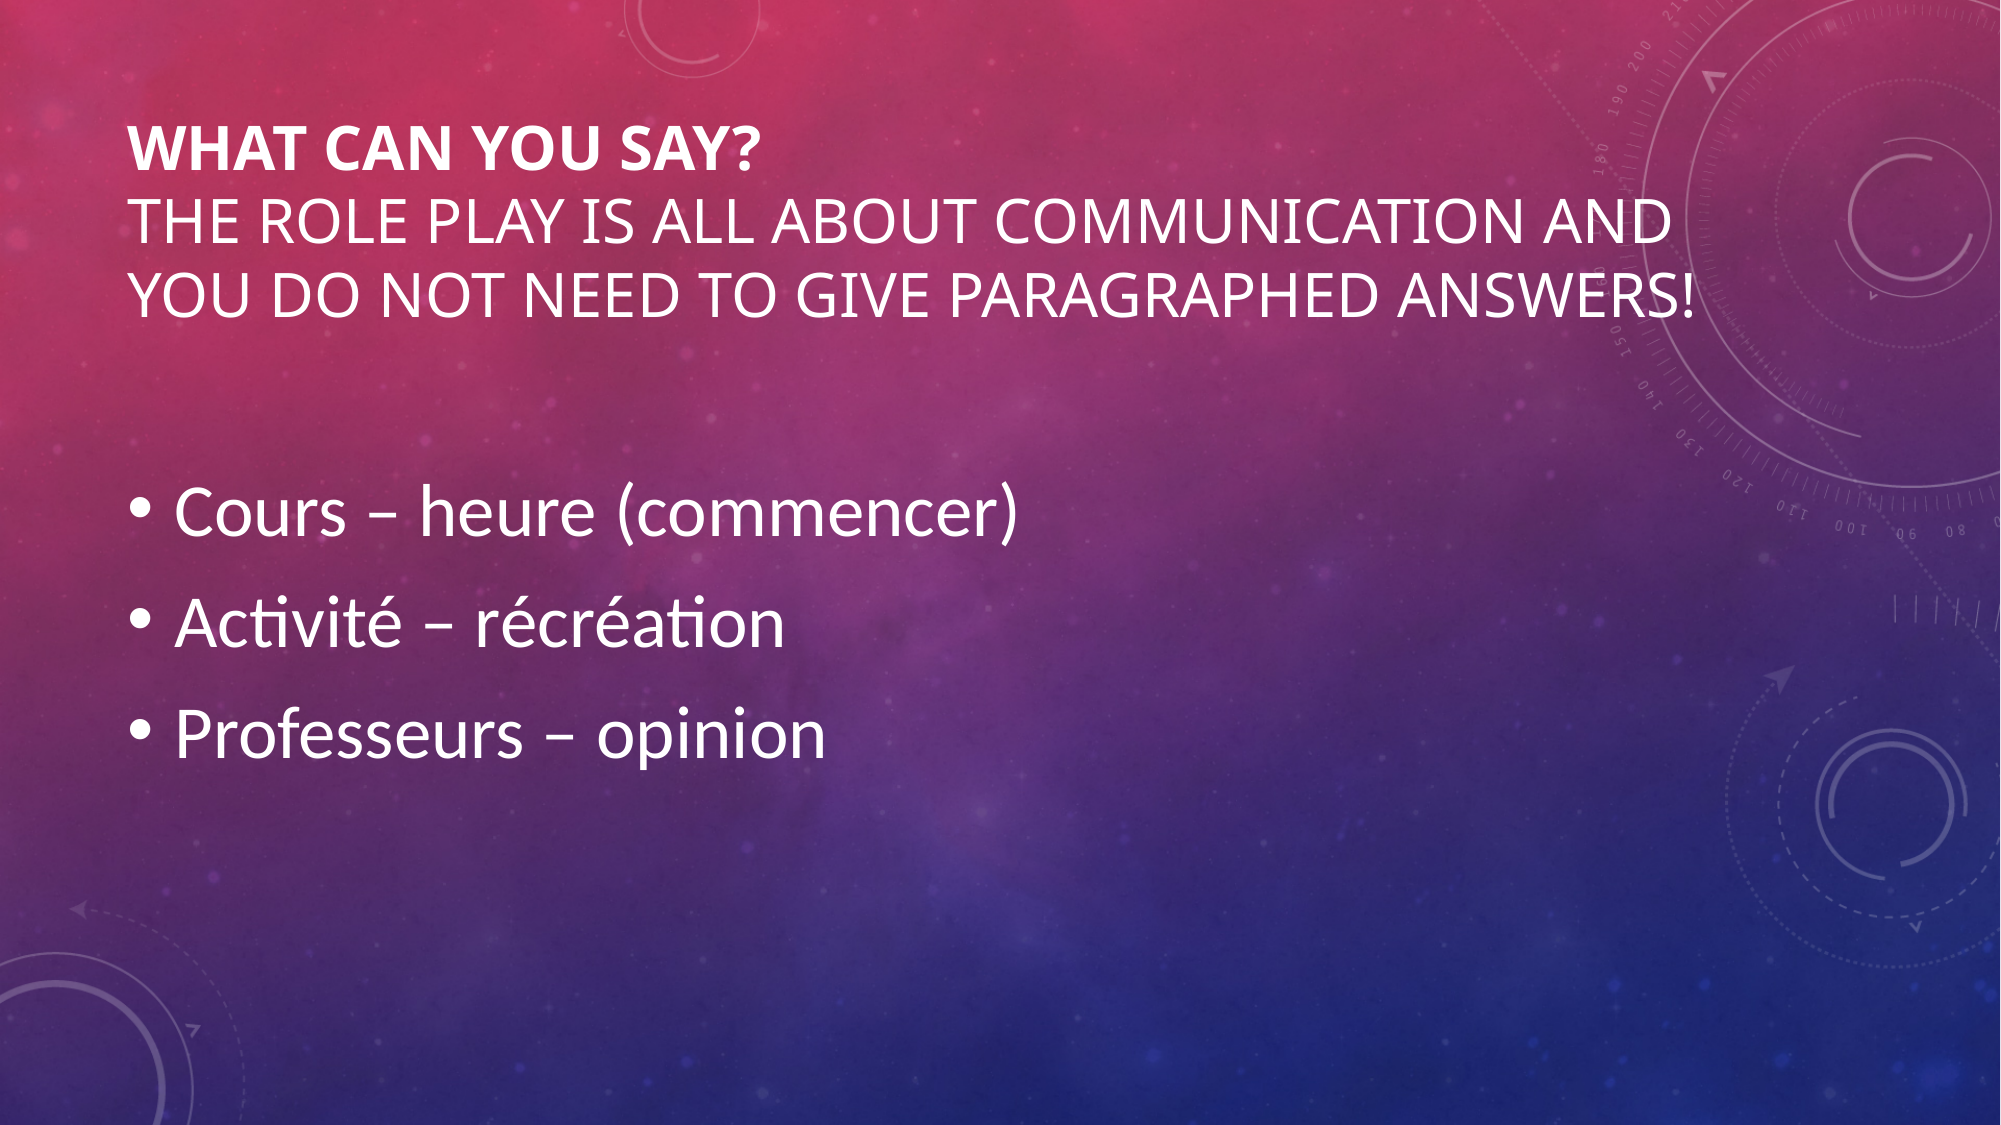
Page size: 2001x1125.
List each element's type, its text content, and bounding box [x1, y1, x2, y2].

picture [0, 0, 2001, 1125]
title What can you say? The role play is all about communication and you do not need to give paragraphed answers! [112, 99, 1775, 339]
list Cours – heure (commencer) Activité – récréation Professeurs – opinion [112, 351, 1775, 950]
